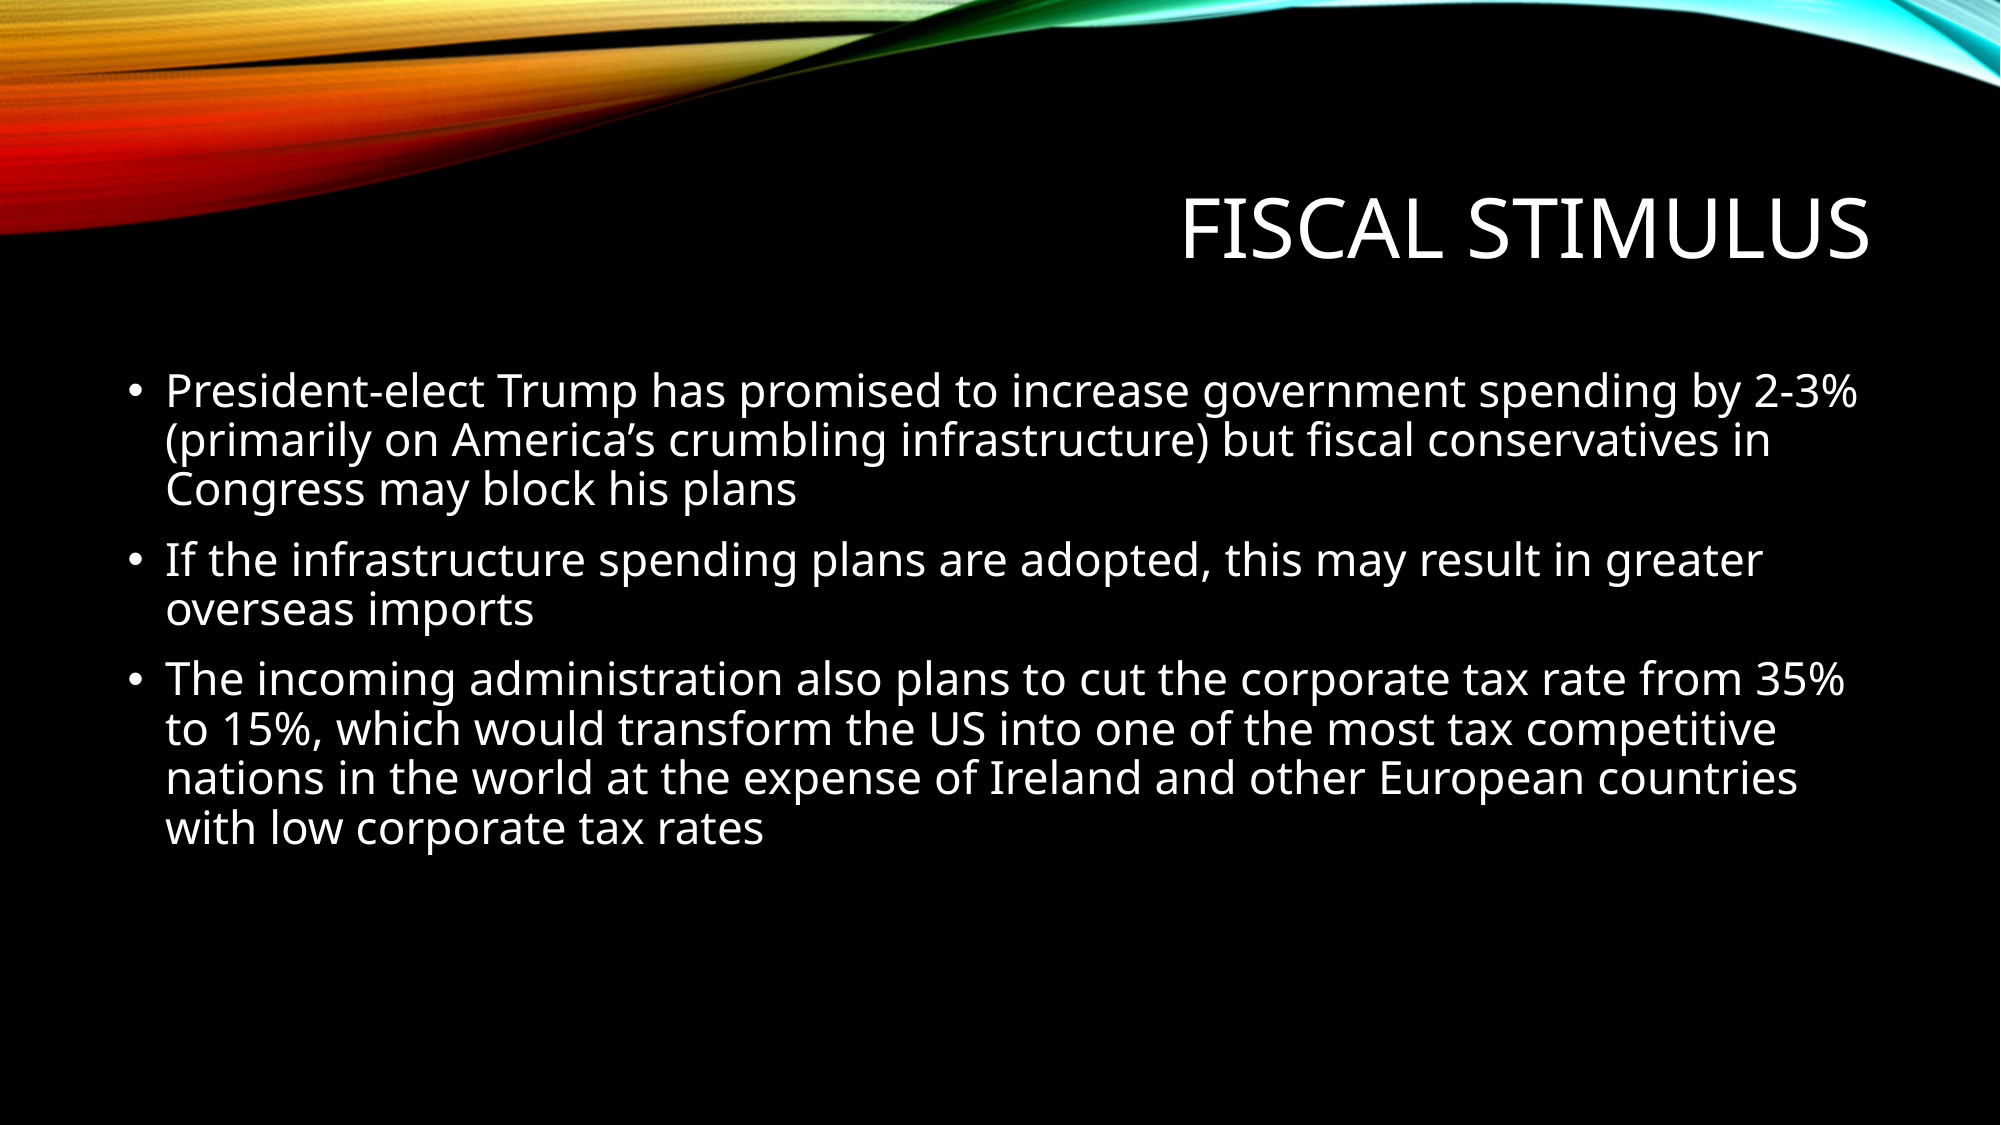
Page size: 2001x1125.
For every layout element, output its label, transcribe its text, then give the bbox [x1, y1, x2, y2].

list President-elect Trump has promised to increase government spending by 2-3% (primarily on America’s crumbling infrastructure) but fiscal conservatives in Congress may block his plans If the infrastructure spending plans are adopted, this may result in greater overseas imports The incoming administration also plans to cut the corporate tax rate from 35% to 15%, which would transform the US into one of the most tax competitive nations in the world at the expense of Ireland and other European countries with low corporate tax rates [112, 360, 1888, 1021]
picture [0, 0, 2000, 237]
title Fiscal stimulus [474, 125, 1888, 338]
